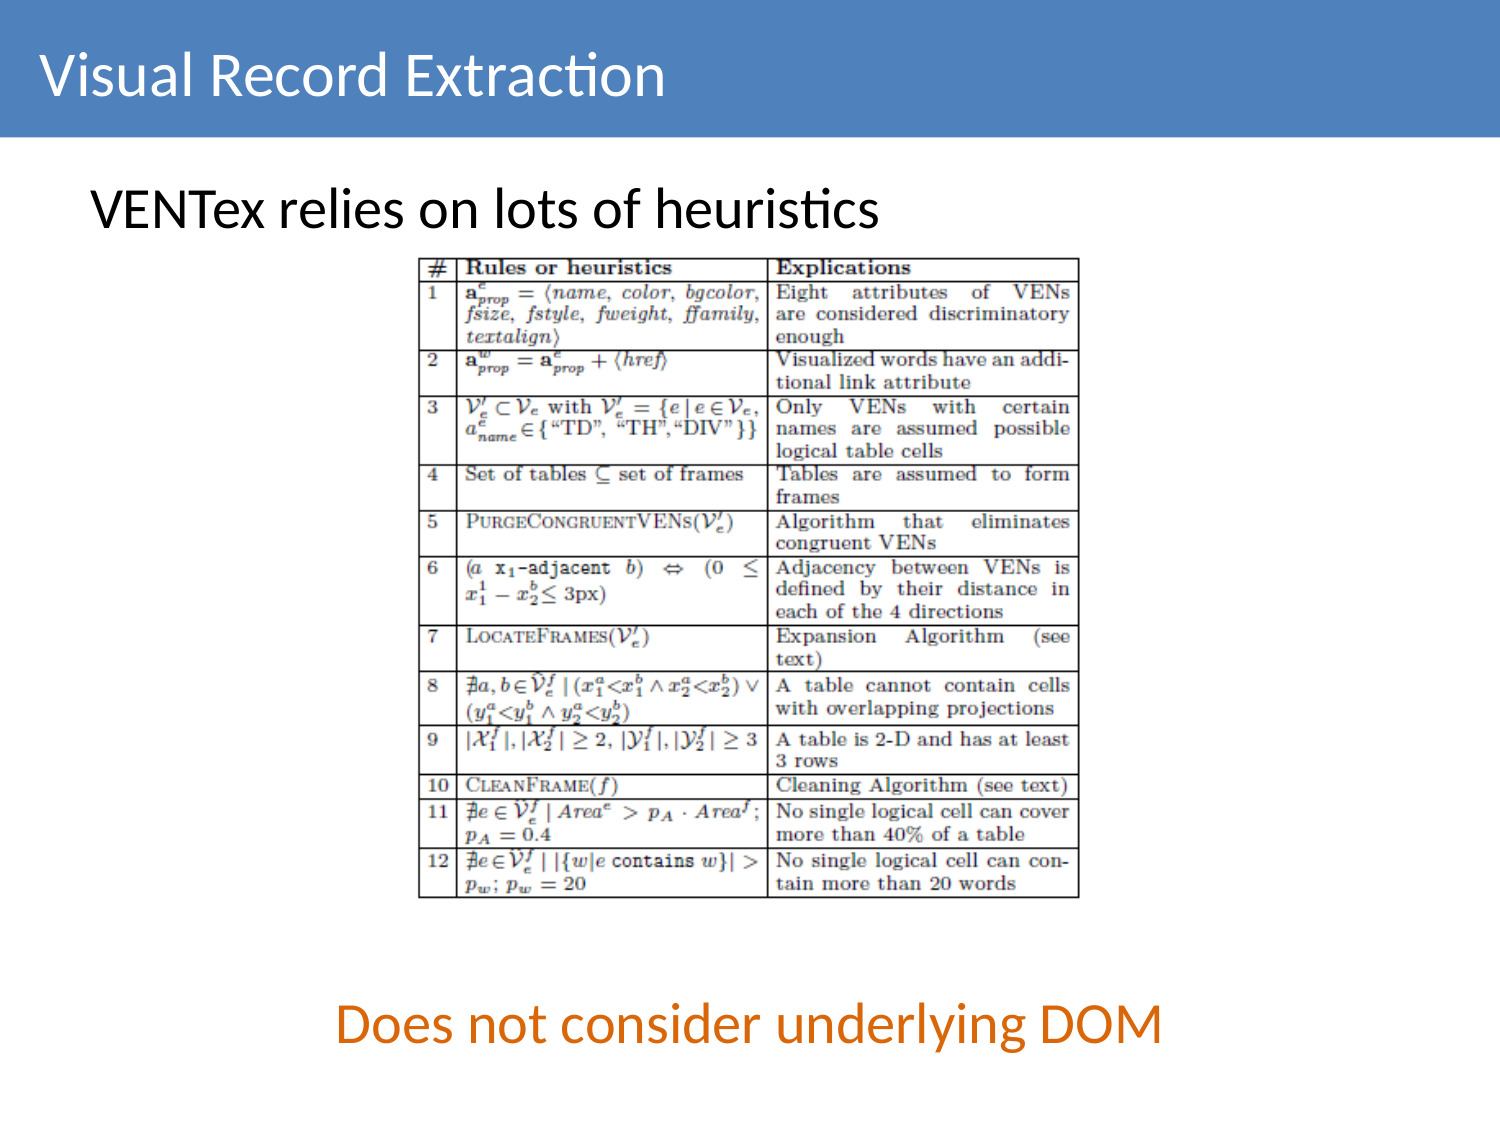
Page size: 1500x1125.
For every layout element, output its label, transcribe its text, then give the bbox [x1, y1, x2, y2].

picture [412, 250, 1088, 905]
title Visual Record Extraction [24, 24, 1375, 118]
list VENTex relies on lots of heuristics Does not consider underlying DOM [75, 162, 1425, 1100]
